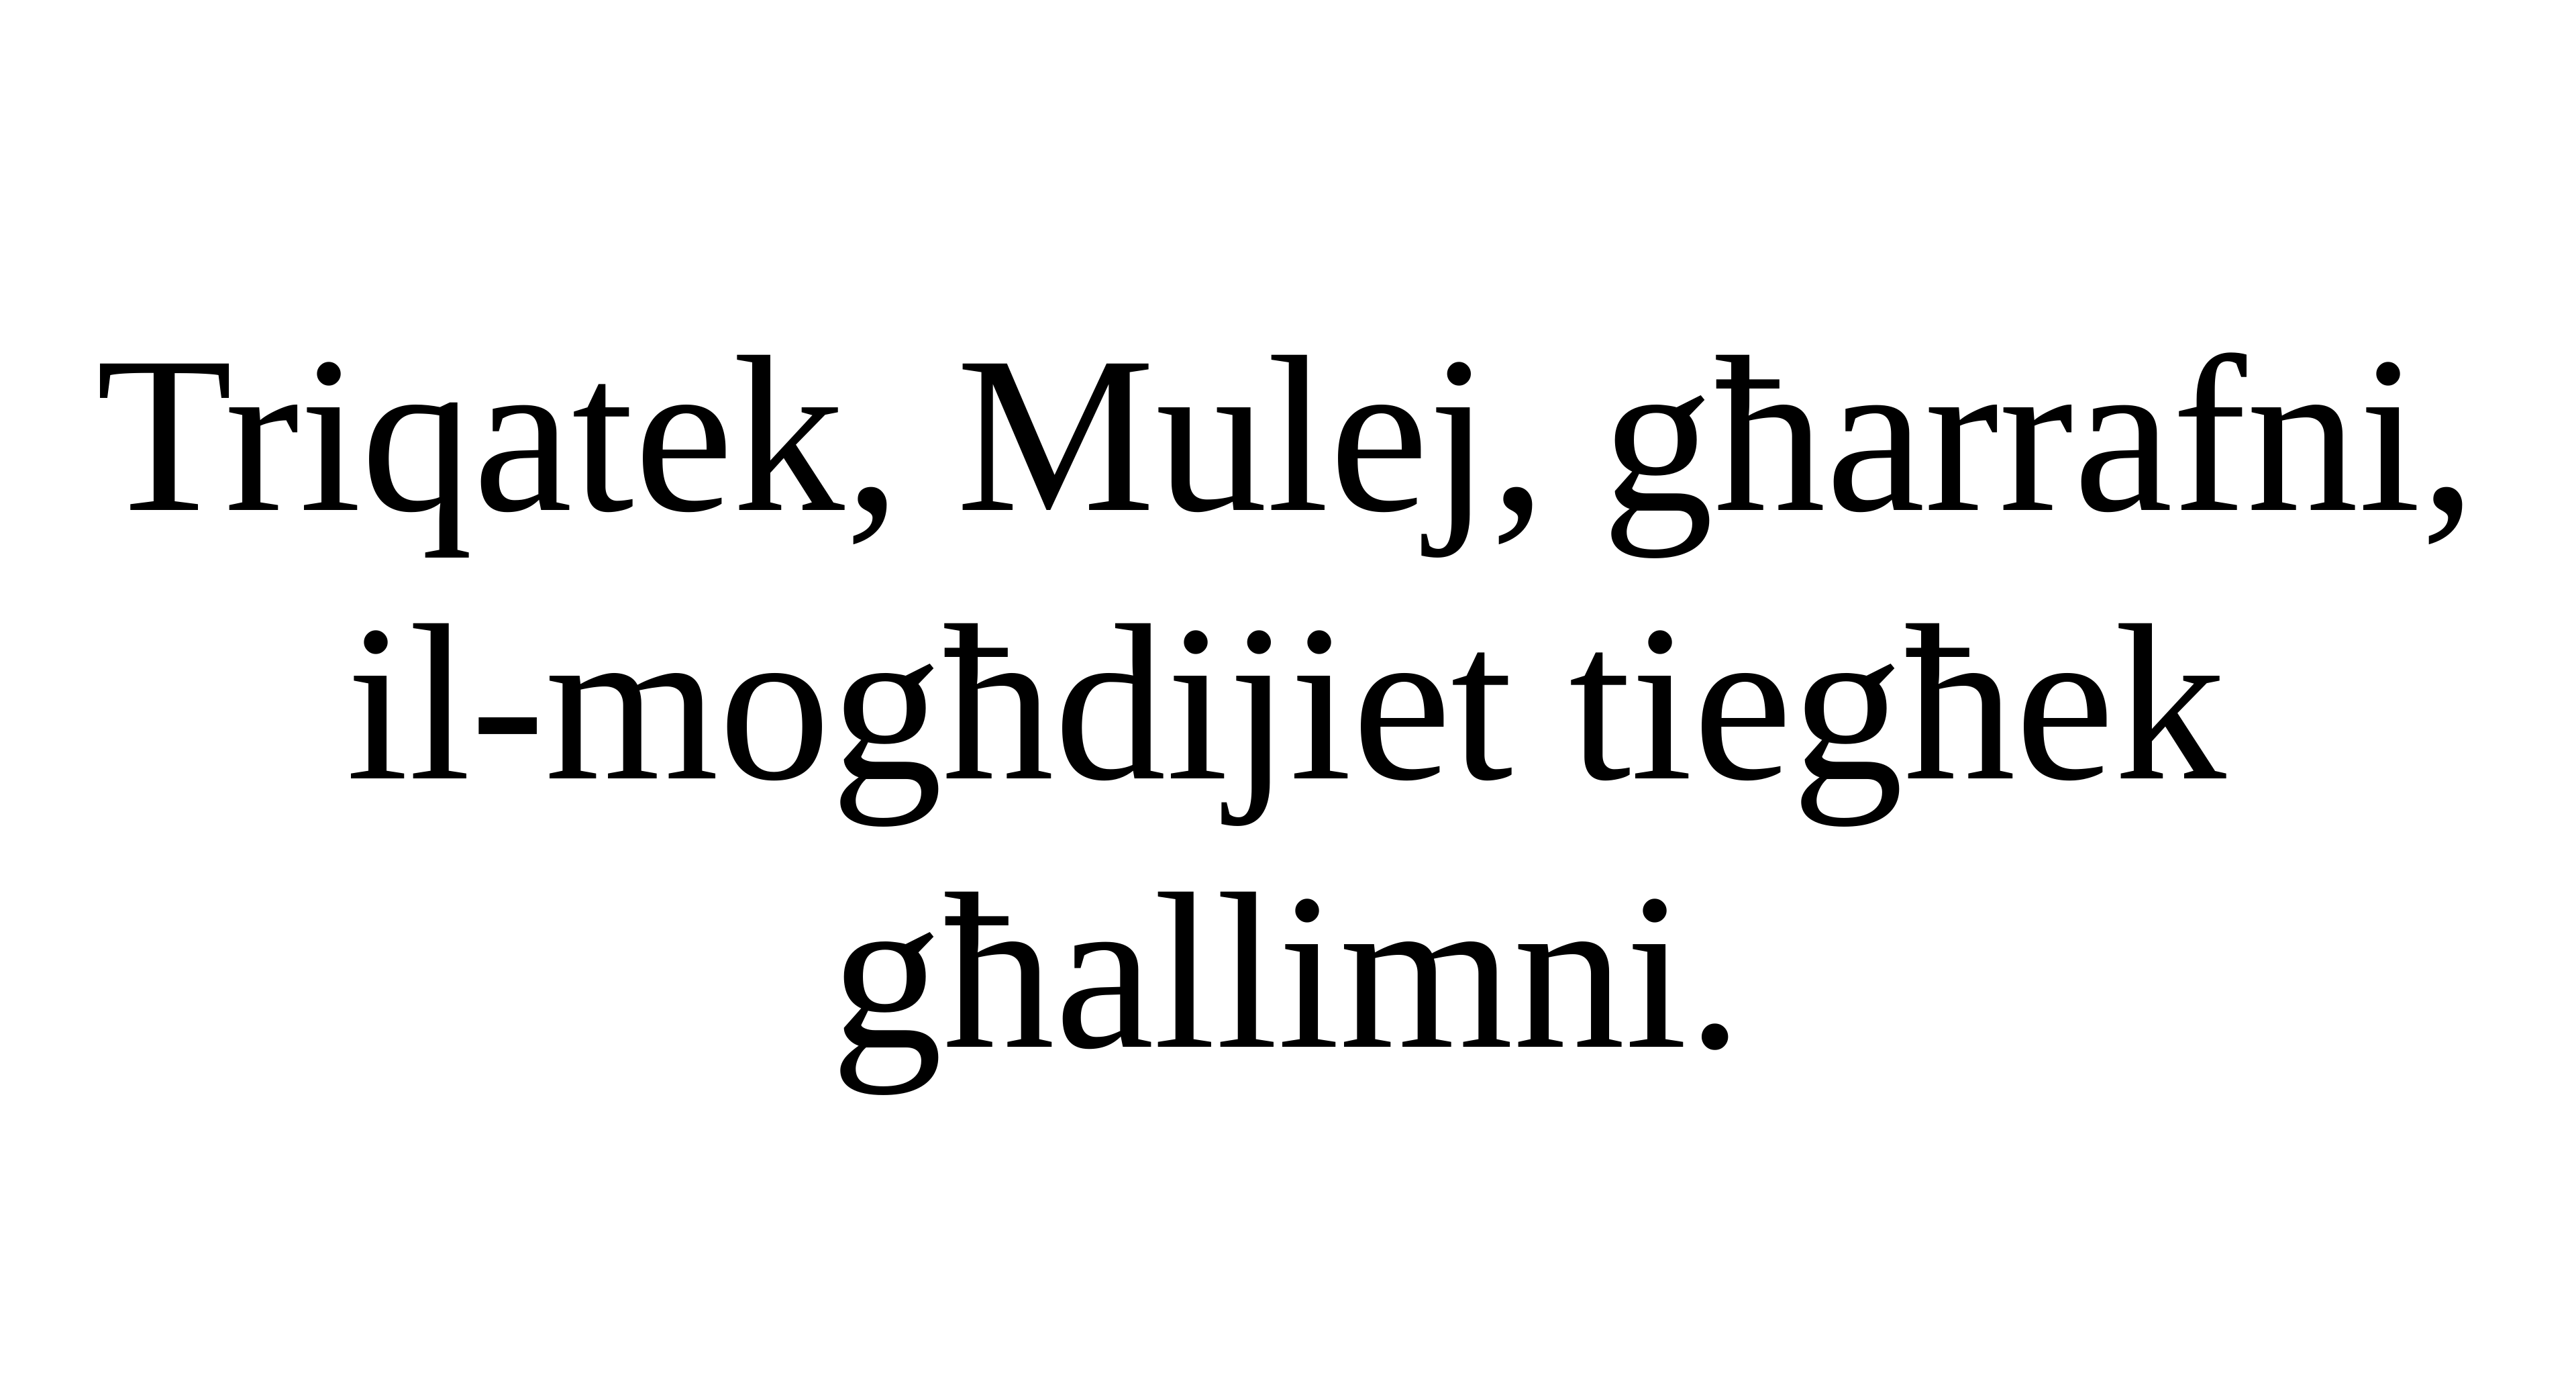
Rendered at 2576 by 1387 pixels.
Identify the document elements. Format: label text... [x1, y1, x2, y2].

text_box Triqatek, Mulej, għarrafni, il-mogħdijiet tiegħek għallimni. [0, 282, 2576, 1097]
